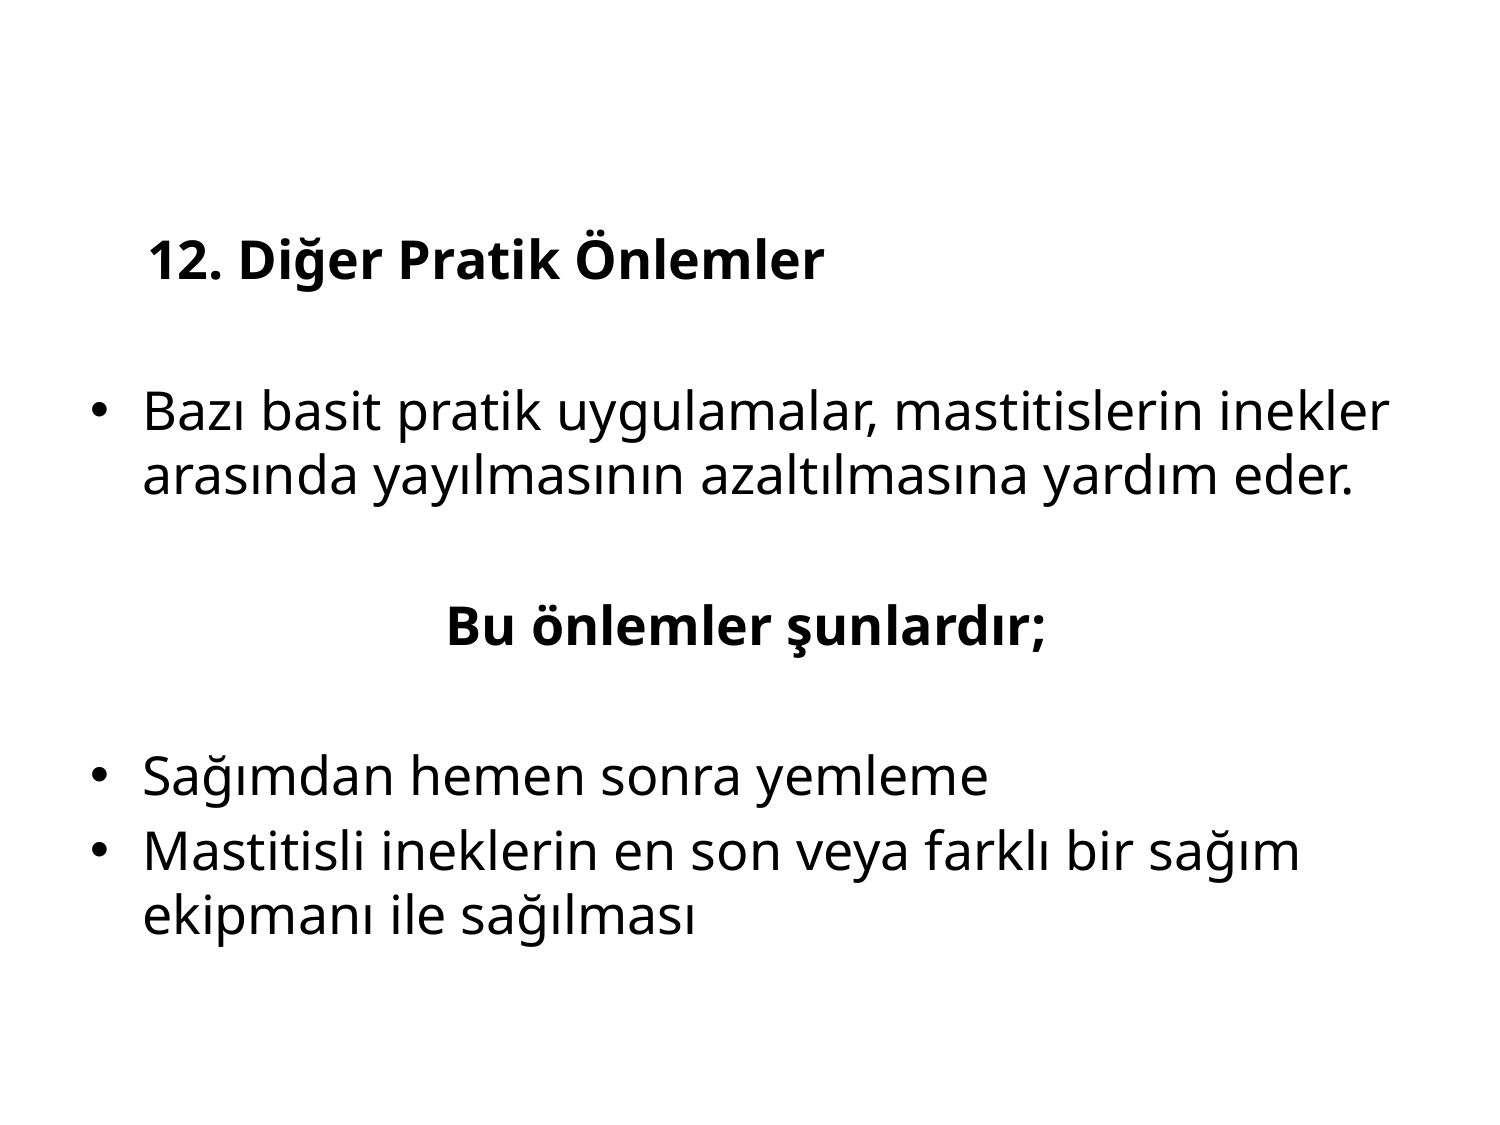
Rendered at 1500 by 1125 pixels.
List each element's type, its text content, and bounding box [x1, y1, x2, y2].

list 12. Diğer Pratik Önlemler Bazı basit pratik uygulamalar, mastitislerin inekler arasında yayılmasının azaltılmasına yardım eder. Bu önlemler şunlardır; Sağımdan hemen sonra yemleme Mastitisli ineklerin en son veya farklı bir sağım ekipmanı ile sağılması [75, 187, 1418, 1043]
